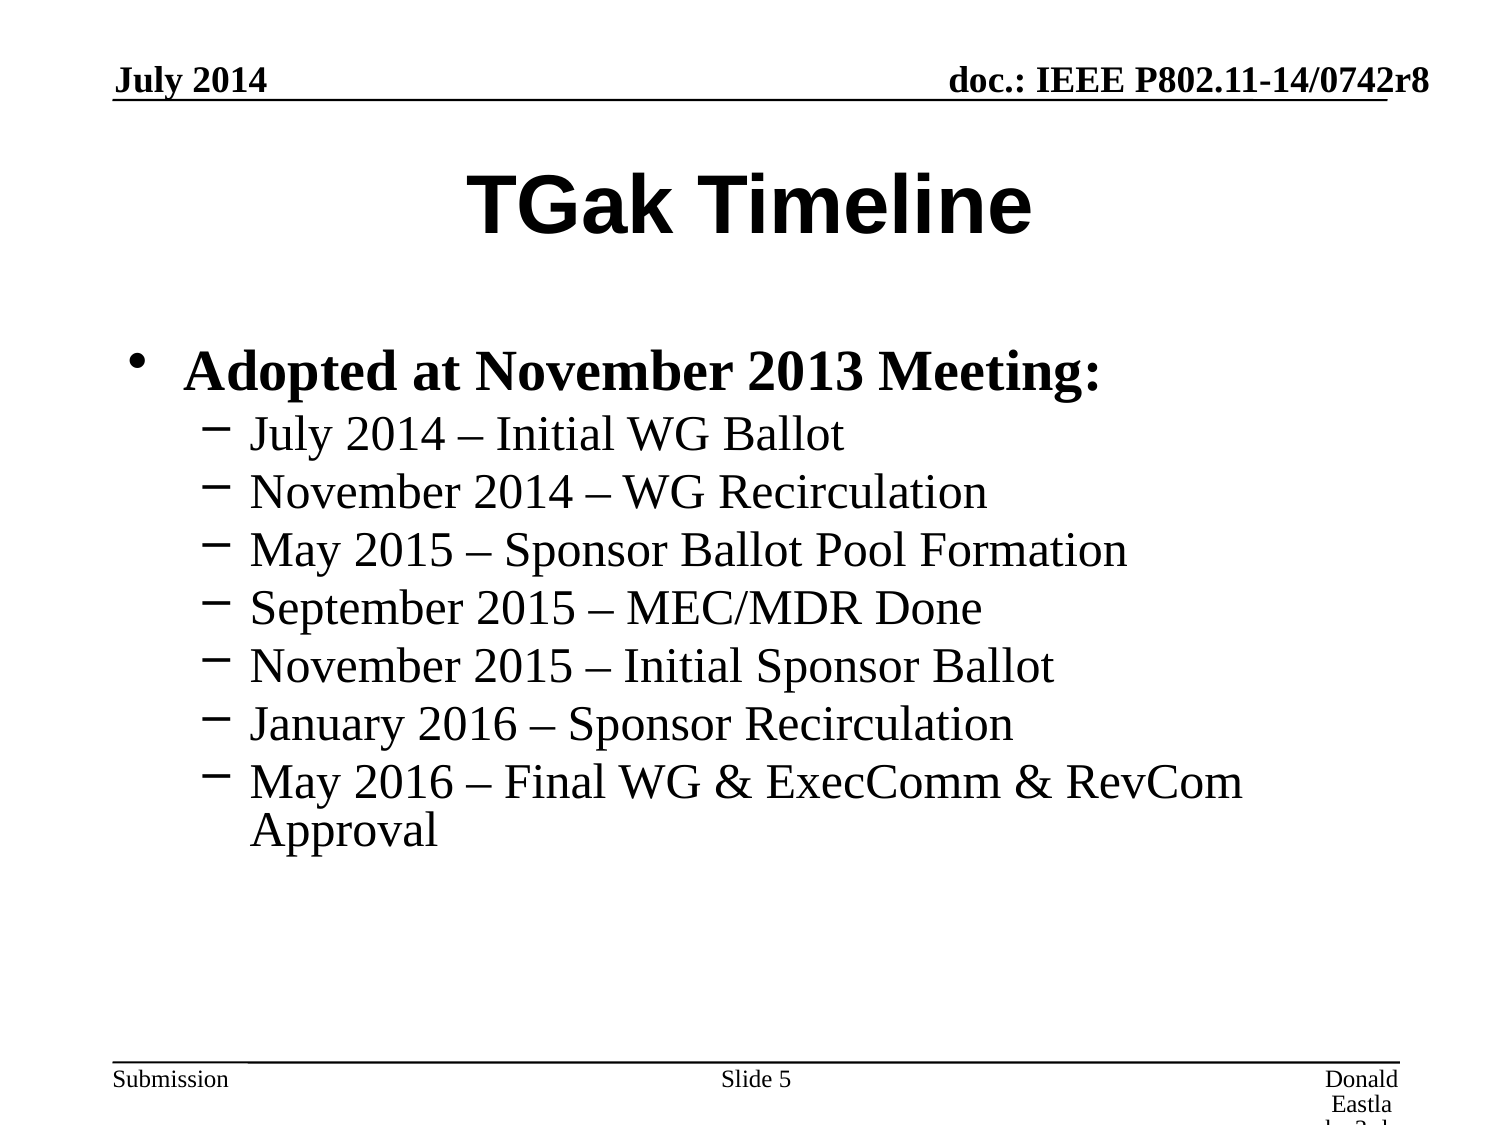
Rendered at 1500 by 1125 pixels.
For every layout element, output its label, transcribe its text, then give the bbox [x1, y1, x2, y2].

title TGak Timeline [112, 112, 1388, 288]
list Adopted at November 2013 Meeting: July 2014 – Initial WG Ballot November 2014 – WG Recirculation May 2015 – Sponsor Ballot Pool Formation September 2015 – MEC/MDR Done November 2015 – Initial Sponsor Ballot January 2016 – Sponsor Recirculation May 2016 – Final WG & ExecComm & RevCom Approval [112, 324, 1388, 1000]
footer Donald Eastlake 3rd, Huawei Technologies [1325, 1062, 1402, 1093]
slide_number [114, 54, 290, 100]
slide_number Slide 5 [712, 1062, 800, 1093]
